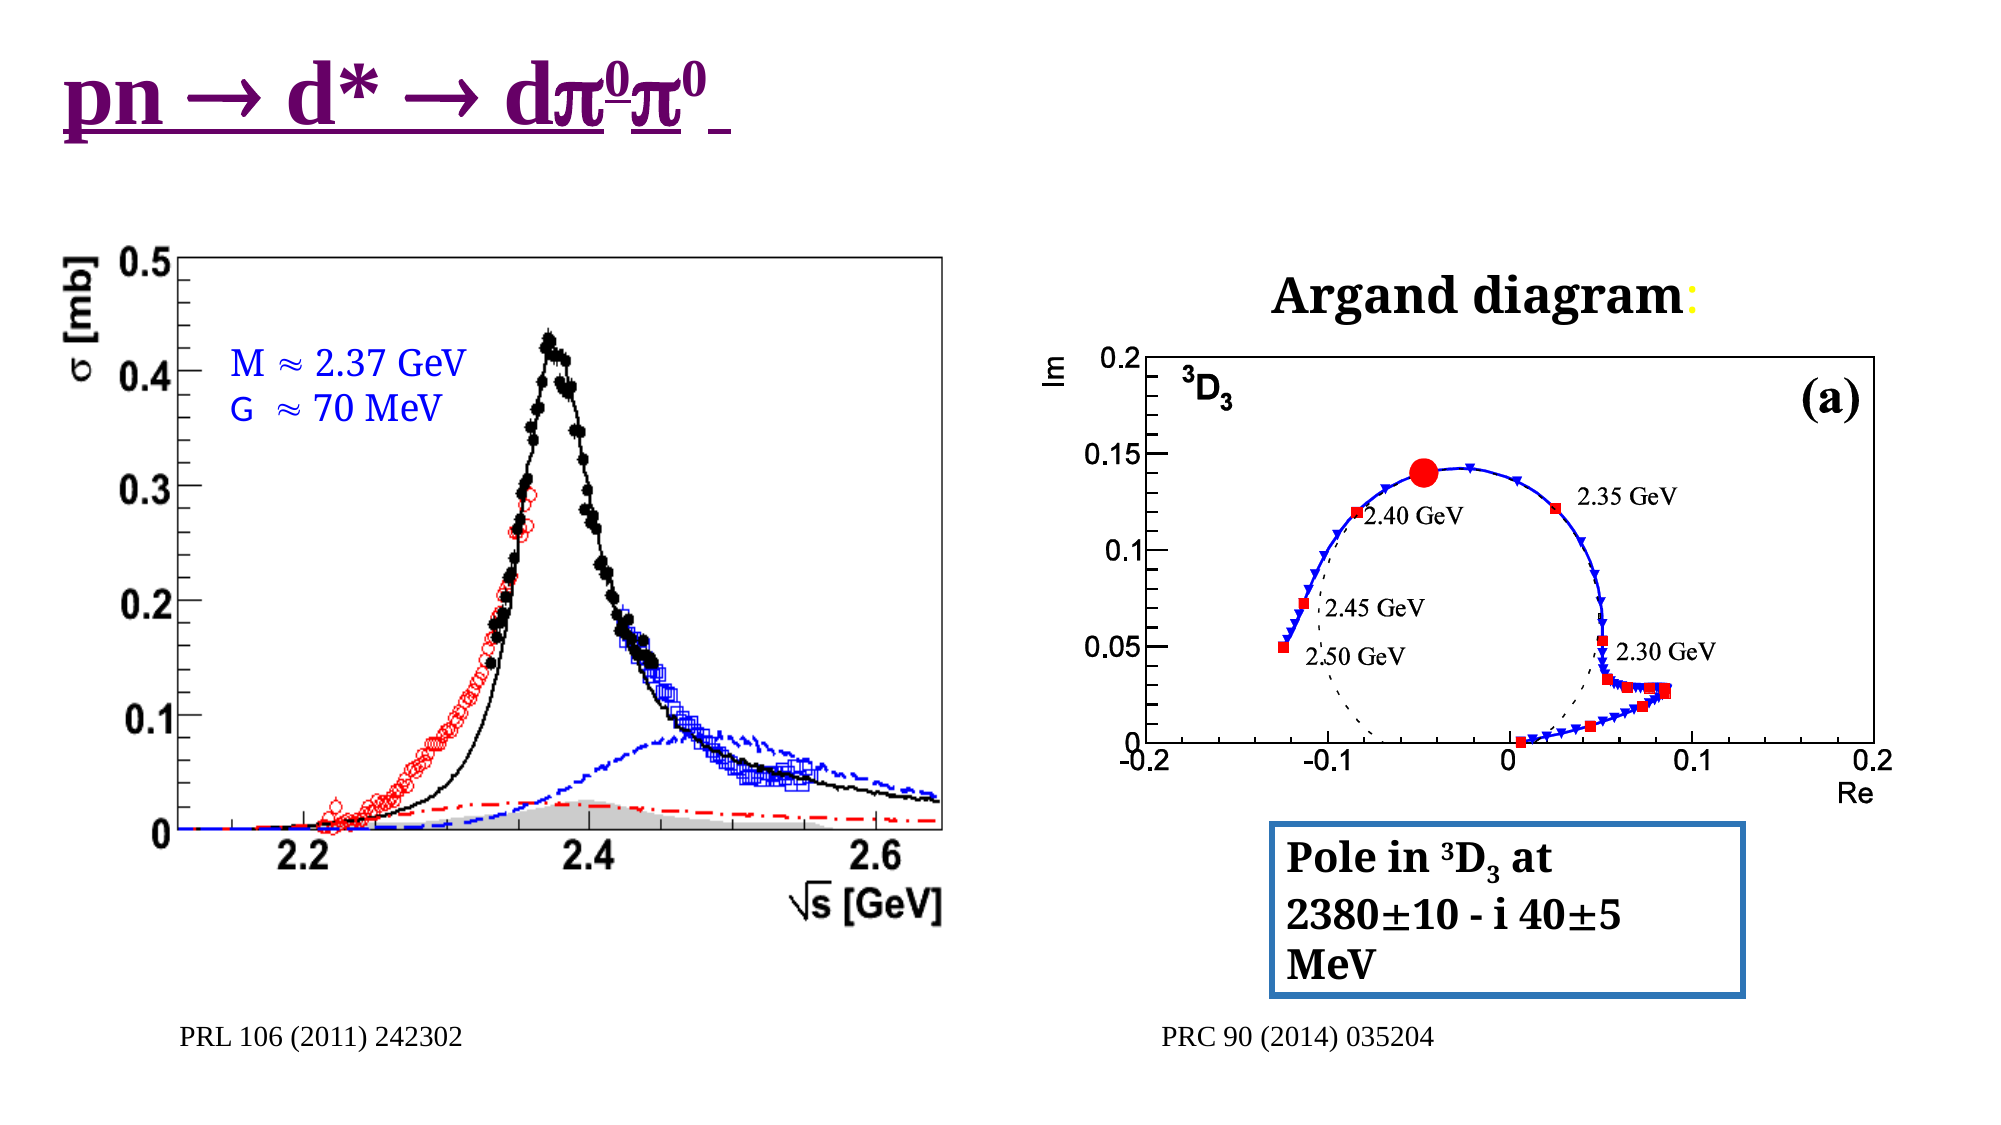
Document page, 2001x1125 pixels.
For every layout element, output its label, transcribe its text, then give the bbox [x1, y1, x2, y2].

text_box PRC 90 (2014) 035204 [1146, 1010, 1450, 1060]
text_box Pole in 3D3 at 238010 - i 405 MeV [1271, 823, 1743, 996]
text_box Argand diagram: [1256, 256, 1714, 304]
text_box PRL 106 (2011) 242302 [164, 1009, 535, 1060]
text_box pn  d*  d00 [48, 25, 1576, 150]
picture [25, 181, 1971, 944]
